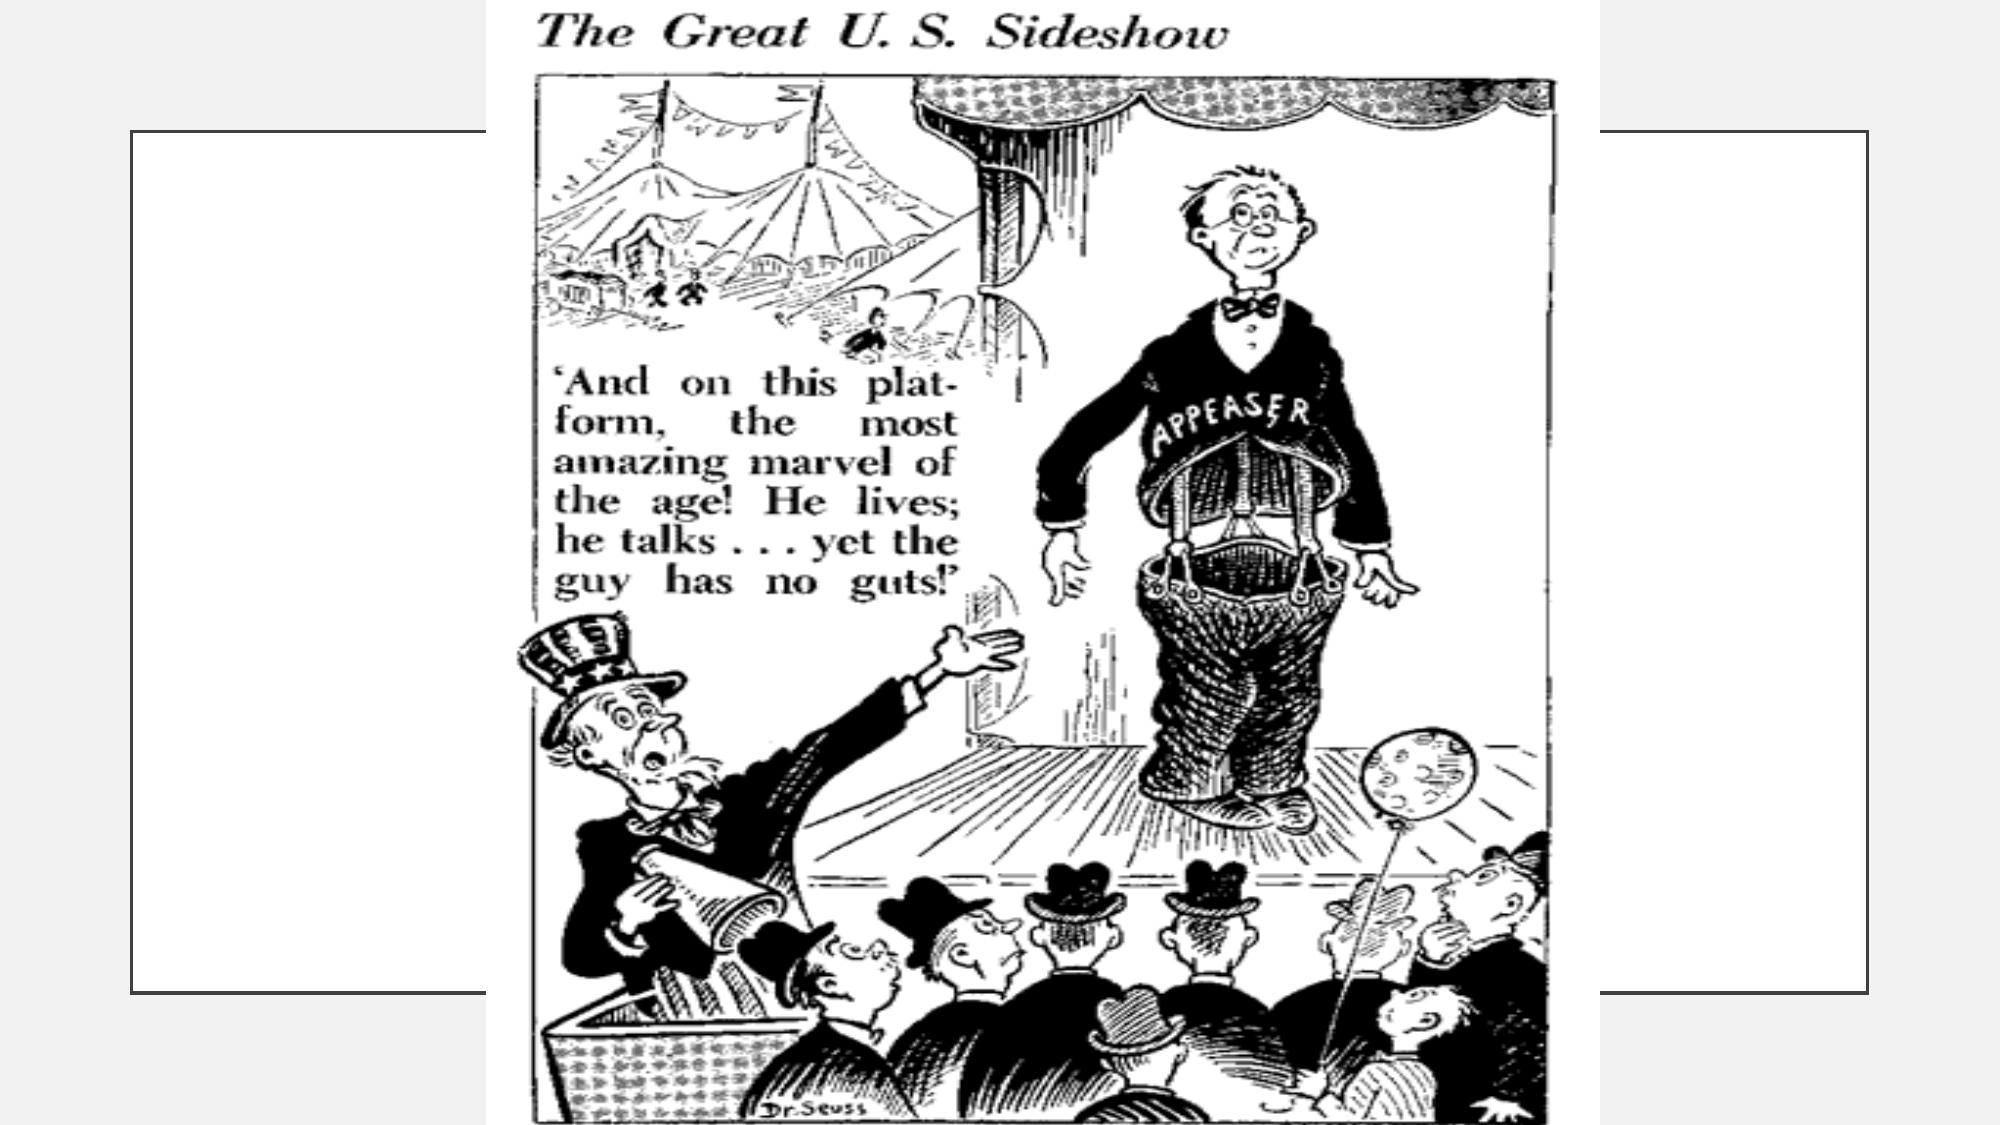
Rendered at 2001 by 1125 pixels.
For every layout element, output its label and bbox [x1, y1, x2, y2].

text_box [131, 131, 485, 994]
text_box [1600, 131, 1869, 994]
picture [485, 0, 1600, 1125]
